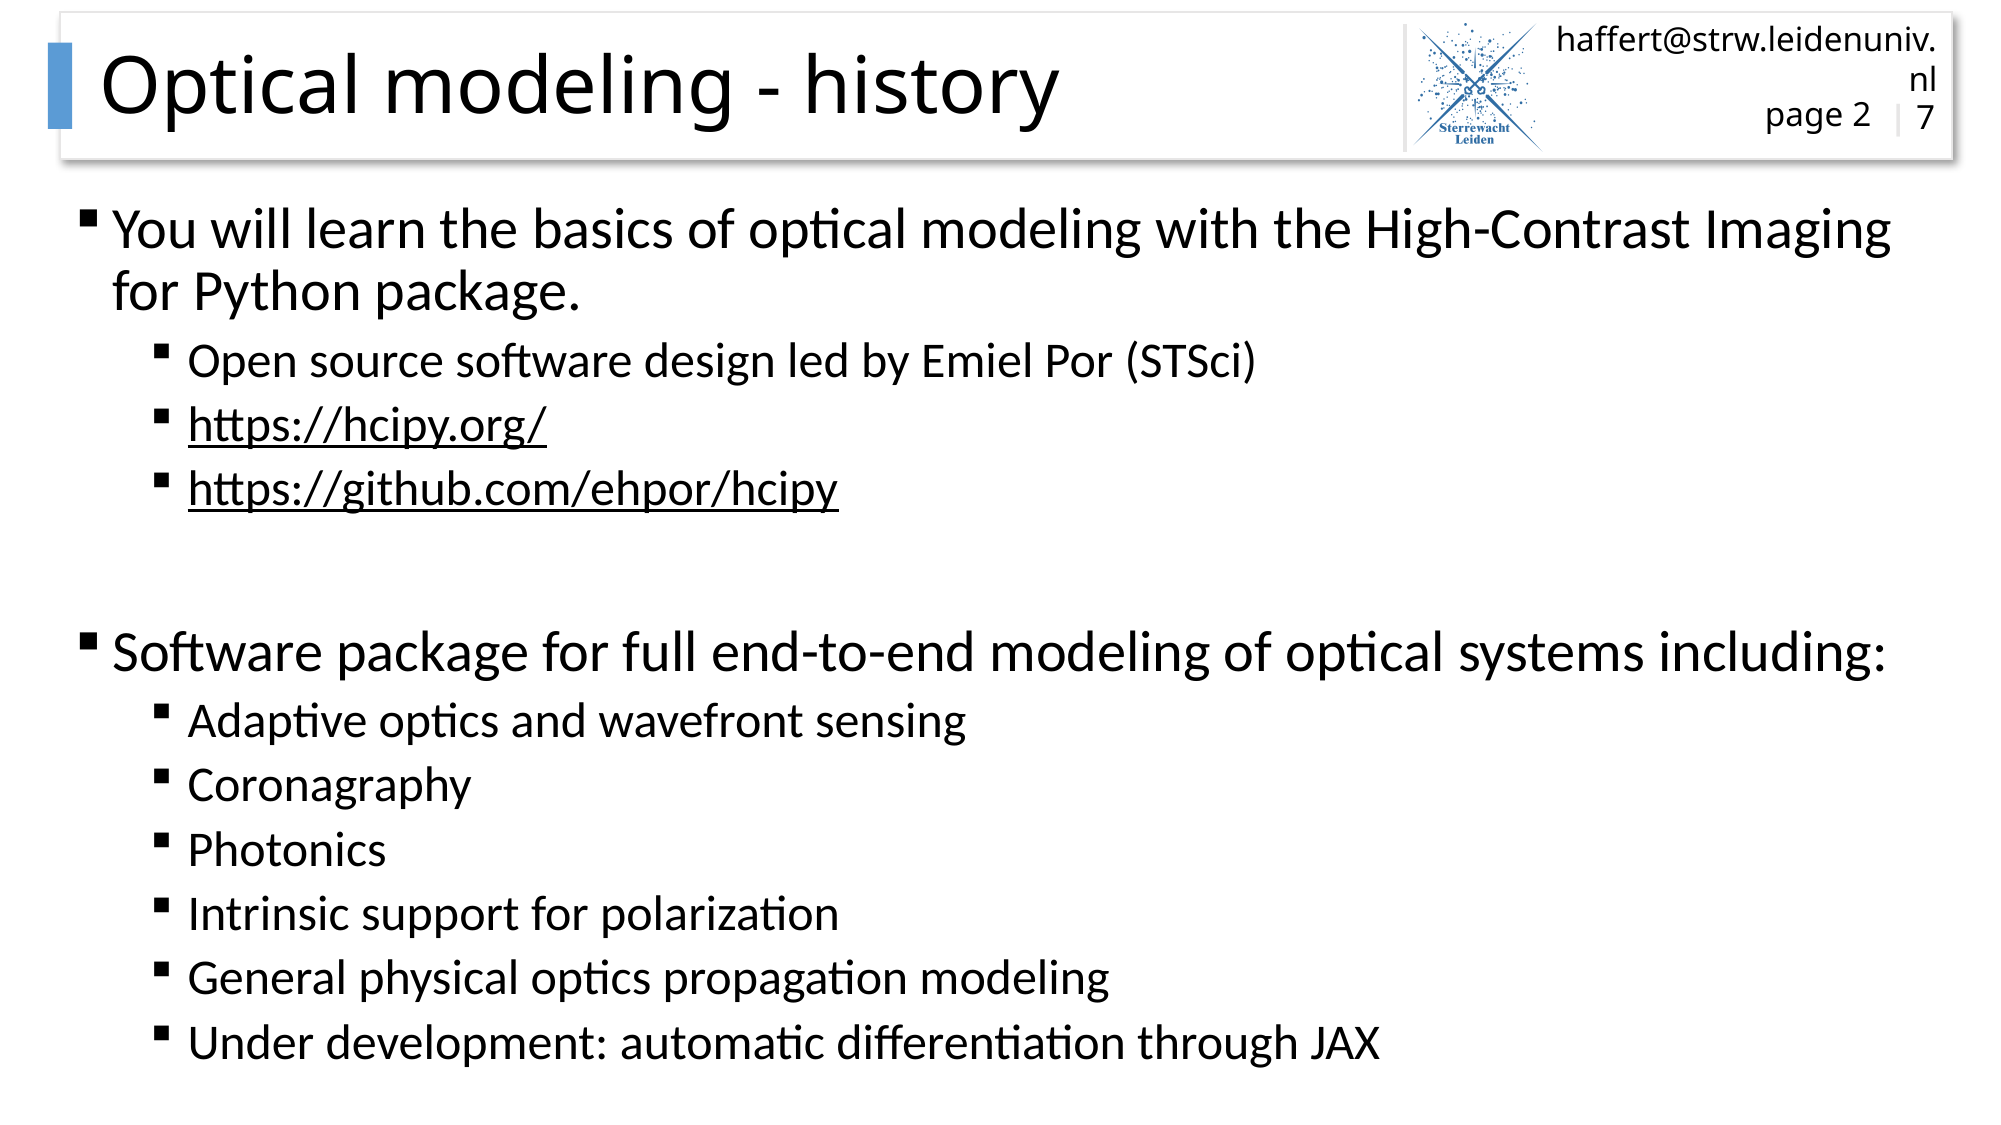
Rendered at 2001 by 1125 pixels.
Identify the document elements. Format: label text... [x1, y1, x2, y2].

slide_number page 2 [1727, 85, 1887, 146]
list You will learn the basics of optical modeling with the High-Contrast Imaging for Python package. Open source software design led by Emiel Por (STSci) https://hcipy.org/ https://github.com/ehpor/hcipy Software package for full end-to-end modeling of optical systems including: Adaptive optics and wavefront sensing Coronagraphy Photonics Intrinsic support for polarization General physical optics propagation modeling Under development: automatic differentiation through JAX [60, 190, 1953, 1095]
title Optical modeling - history [84, 26, 1390, 150]
